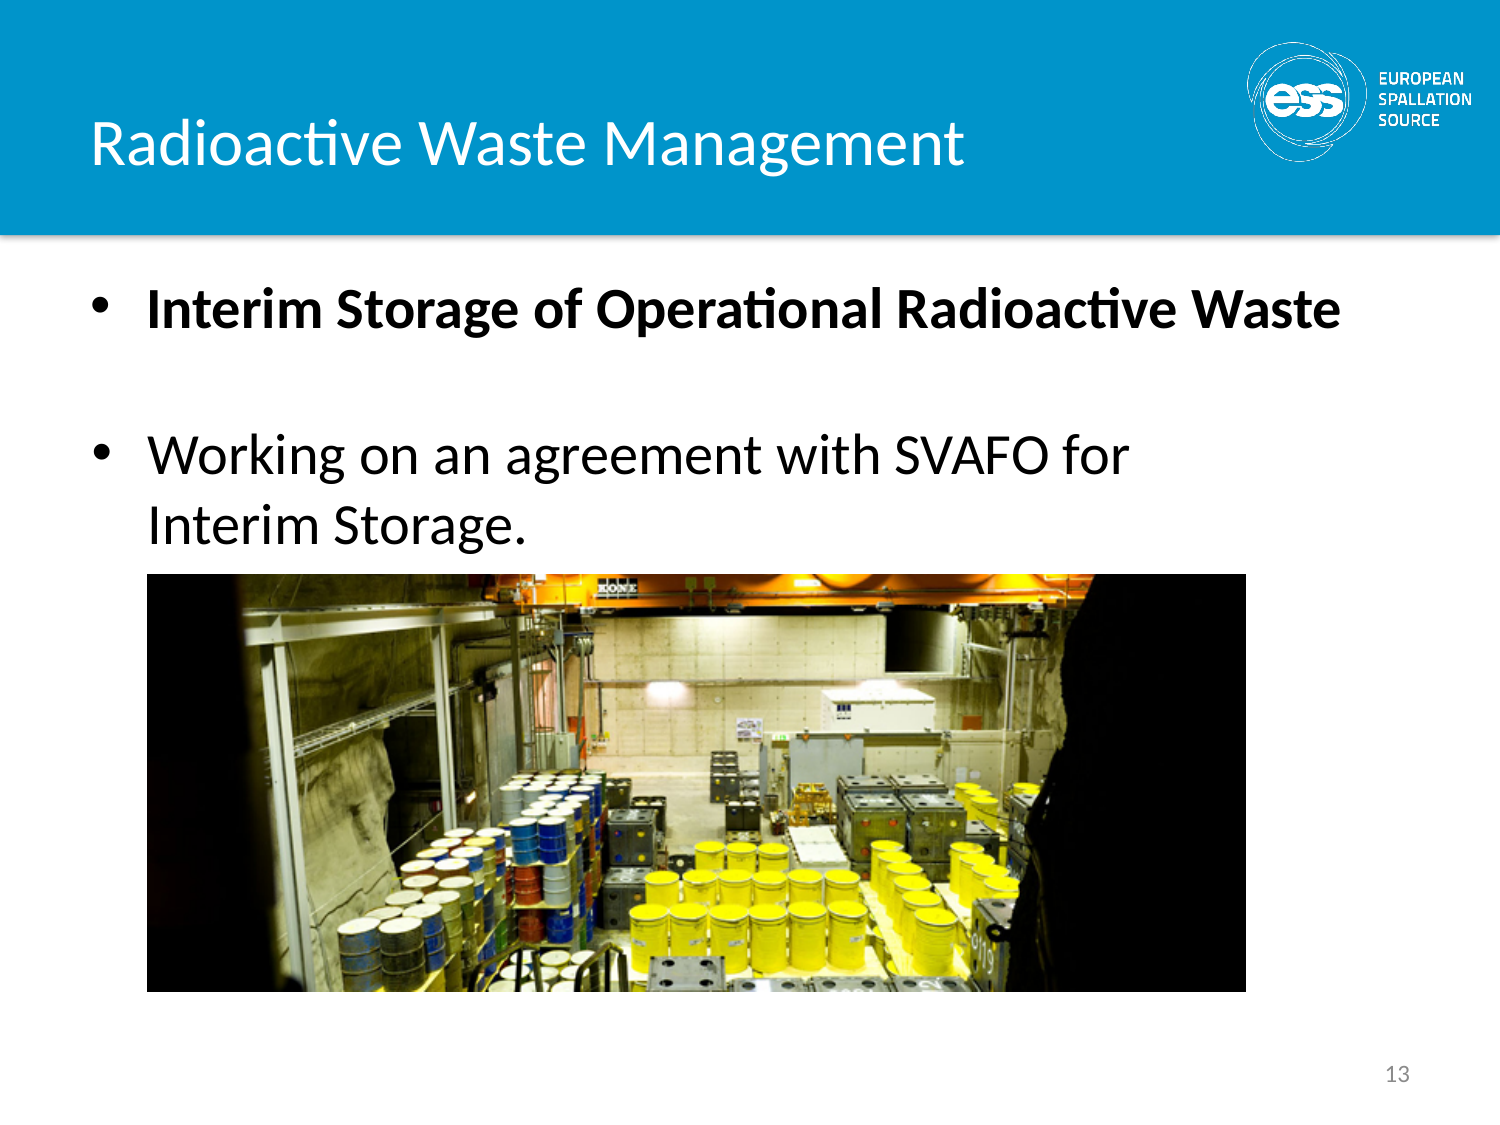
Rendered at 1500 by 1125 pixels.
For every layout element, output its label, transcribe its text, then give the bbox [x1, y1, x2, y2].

picture [1427, 99, 1435, 104]
picture [1412, 114, 1420, 125]
picture [1434, 73, 1440, 84]
picture [1414, 74, 1420, 84]
slide_number 13 [1074, 1042, 1425, 1103]
list Interim Storage of Operational Radioactive Waste [75, 262, 1412, 445]
picture [1423, 73, 1431, 84]
picture [147, 574, 1246, 992]
picture [1266, 84, 1345, 116]
picture [1454, 73, 1458, 84]
title Radioactive Waste Management [75, 45, 1247, 233]
picture [1391, 73, 1397, 84]
picture [1401, 73, 1407, 84]
picture [1400, 115, 1408, 126]
list Working on an agreement with SVAFO for Interim Storage. [76, 408, 1306, 587]
picture [1380, 73, 1386, 84]
picture [1432, 114, 1438, 126]
